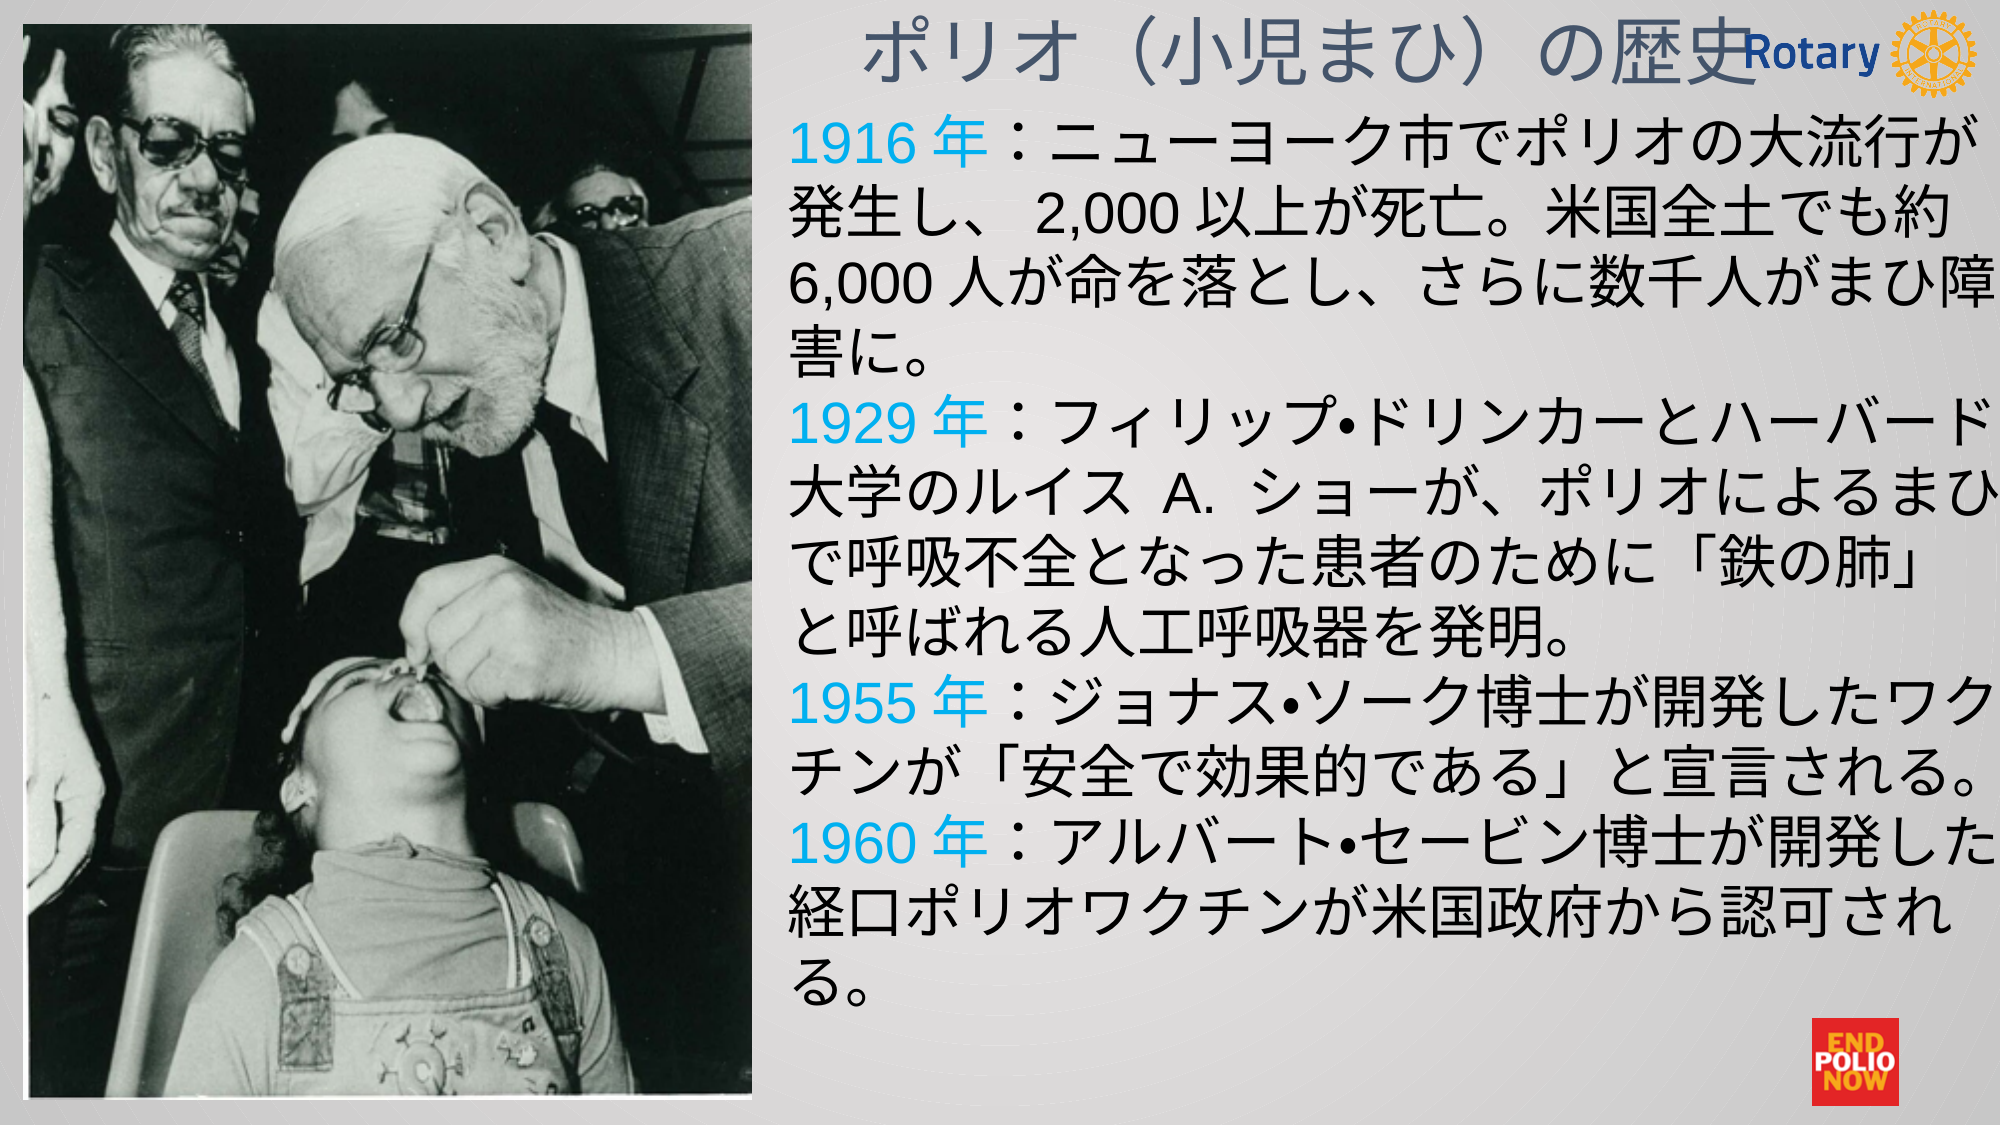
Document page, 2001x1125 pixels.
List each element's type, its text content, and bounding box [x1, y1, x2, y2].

text_box 1916年：ニューヨーク市でポリオの大流行が発生し、2,000以上が死亡。米国全土でも約6,000人が命を落とし、さらに数千人がまひ障害に。 1929年：フィリップ・ドリンカーとハーバード大学のルイス A. ショーが、ポリオによるまひで呼吸不全となった患者のために「鉄の肺」と呼ばれる人工呼吸器を発明。 1955年：ジョナス・ソーク博士が開発したワクチンが「安全で効果的である」と宣言される。 1960年：アルバート・セービン博士が開発した経口ポリオワクチンが米国政府から認可される。 [772, 97, 2000, 1023]
picture [1812, 1018, 1899, 1106]
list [22, 24, 752, 1100]
picture [1746, 10, 1977, 98]
title ポリオ（小児まひ）の歴史 [772, 15, 1746, 97]
